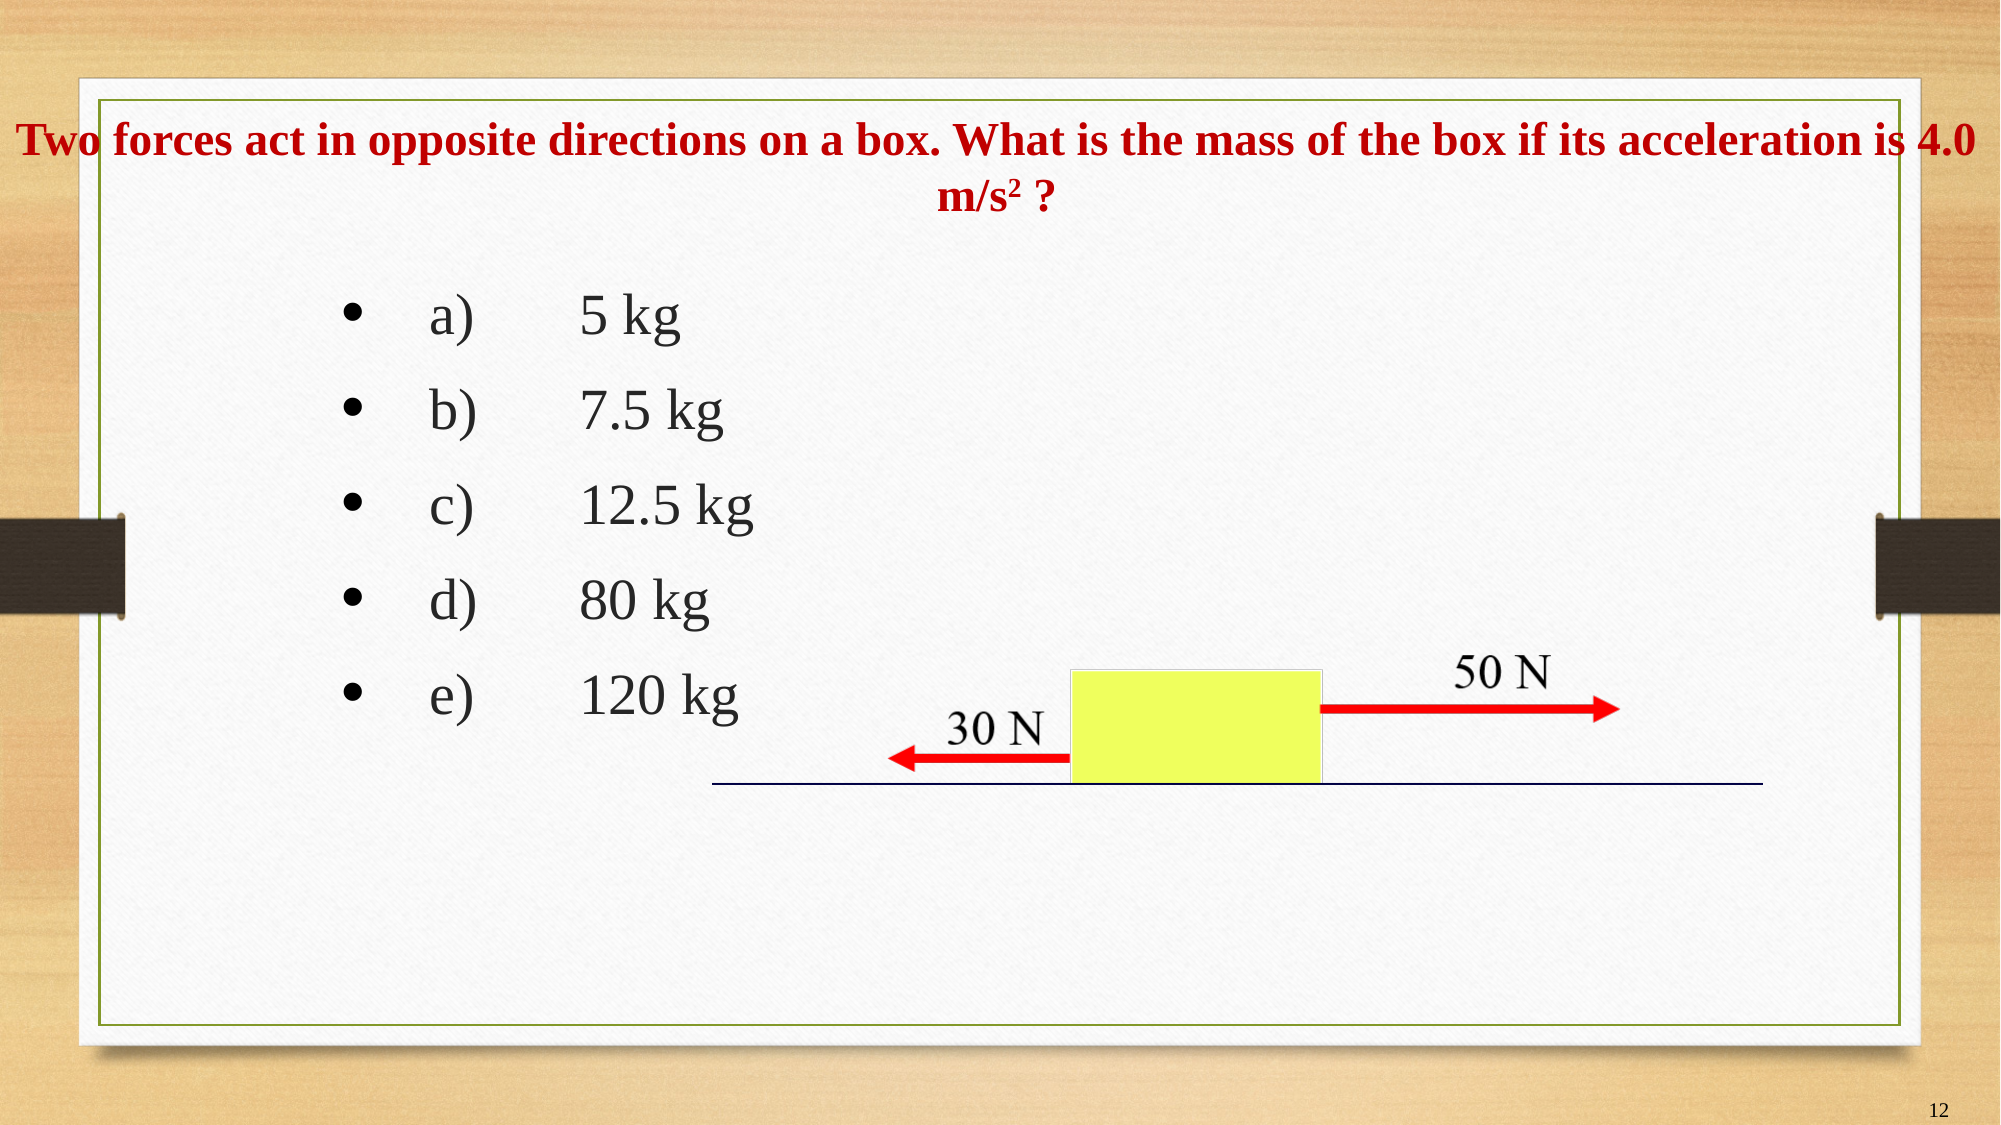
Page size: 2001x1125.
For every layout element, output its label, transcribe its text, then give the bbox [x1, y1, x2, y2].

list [712, 624, 1764, 789]
title Two forces act in opposite directions on a box. What is the mass of the box if its acceleration is 4.0 m/s2 ? [0, 100, 1998, 229]
list a) 5 kg b) 7.5 kg c) 12.5 kg d) 80 kg e) 120 kg [326, 268, 1674, 829]
slide_number 12 [1886, 1096, 1965, 1123]
picture [0, 0, 2001, 1125]
